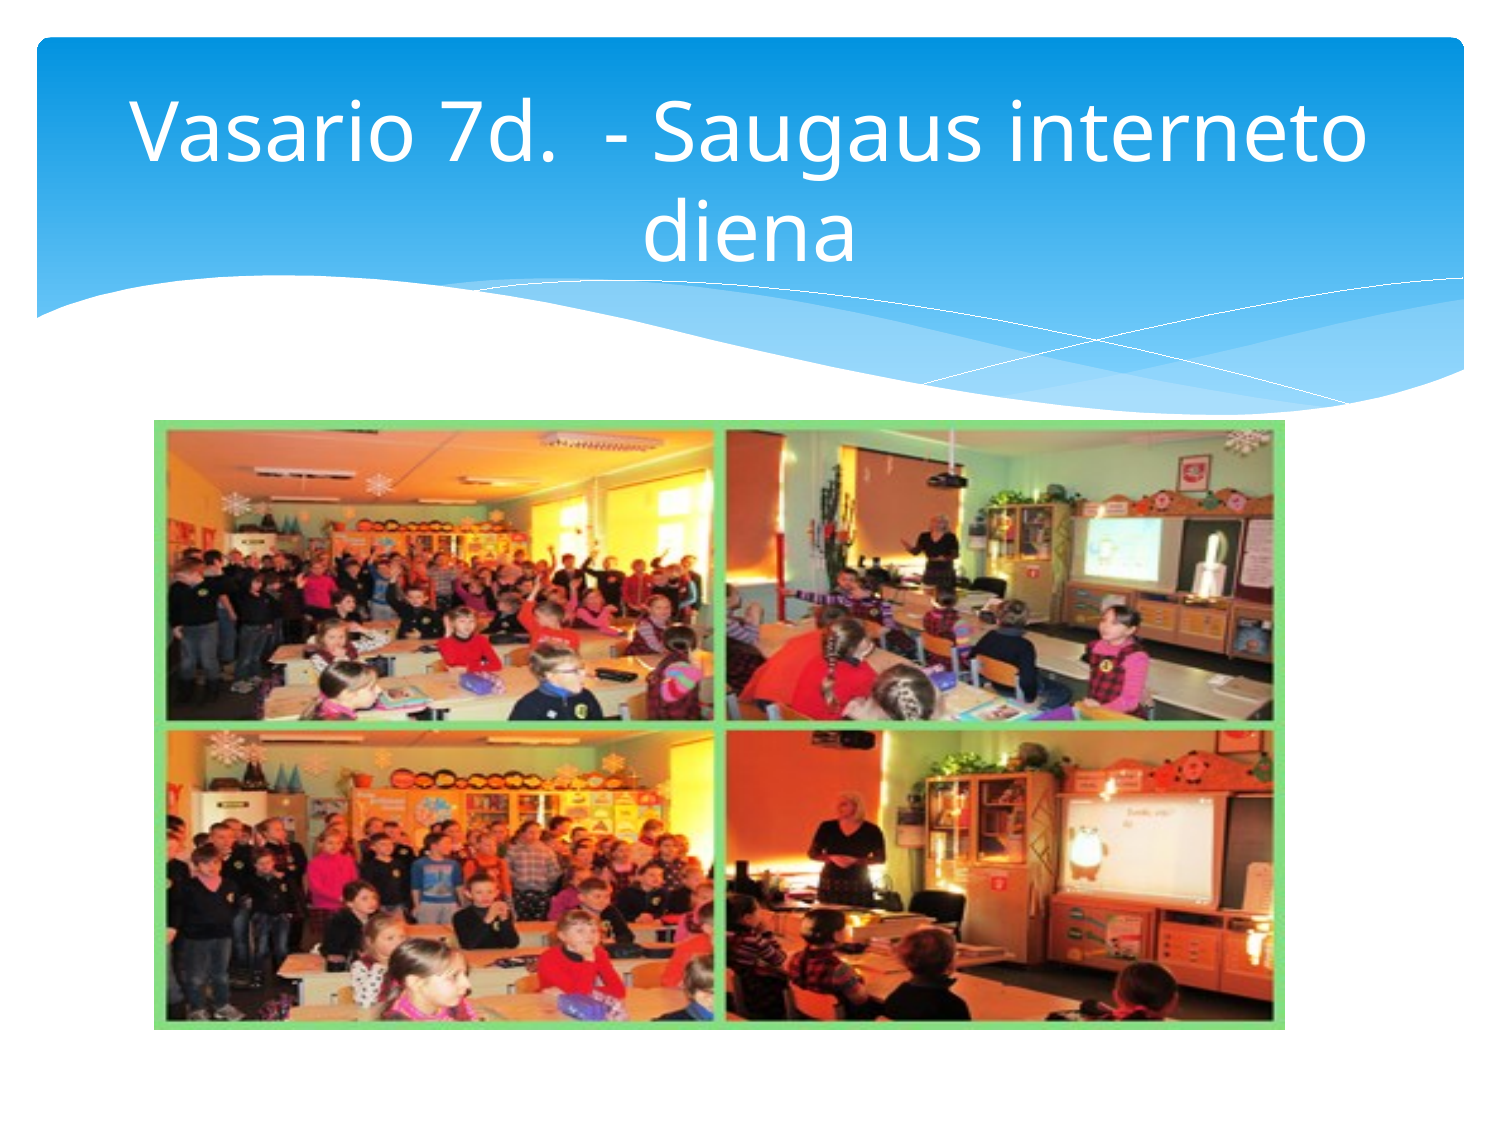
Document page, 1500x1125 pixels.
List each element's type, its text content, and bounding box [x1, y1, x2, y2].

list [154, 420, 1285, 1030]
title Vasario 7d. - Saugaus interneto diena [17, 30, 1483, 327]
